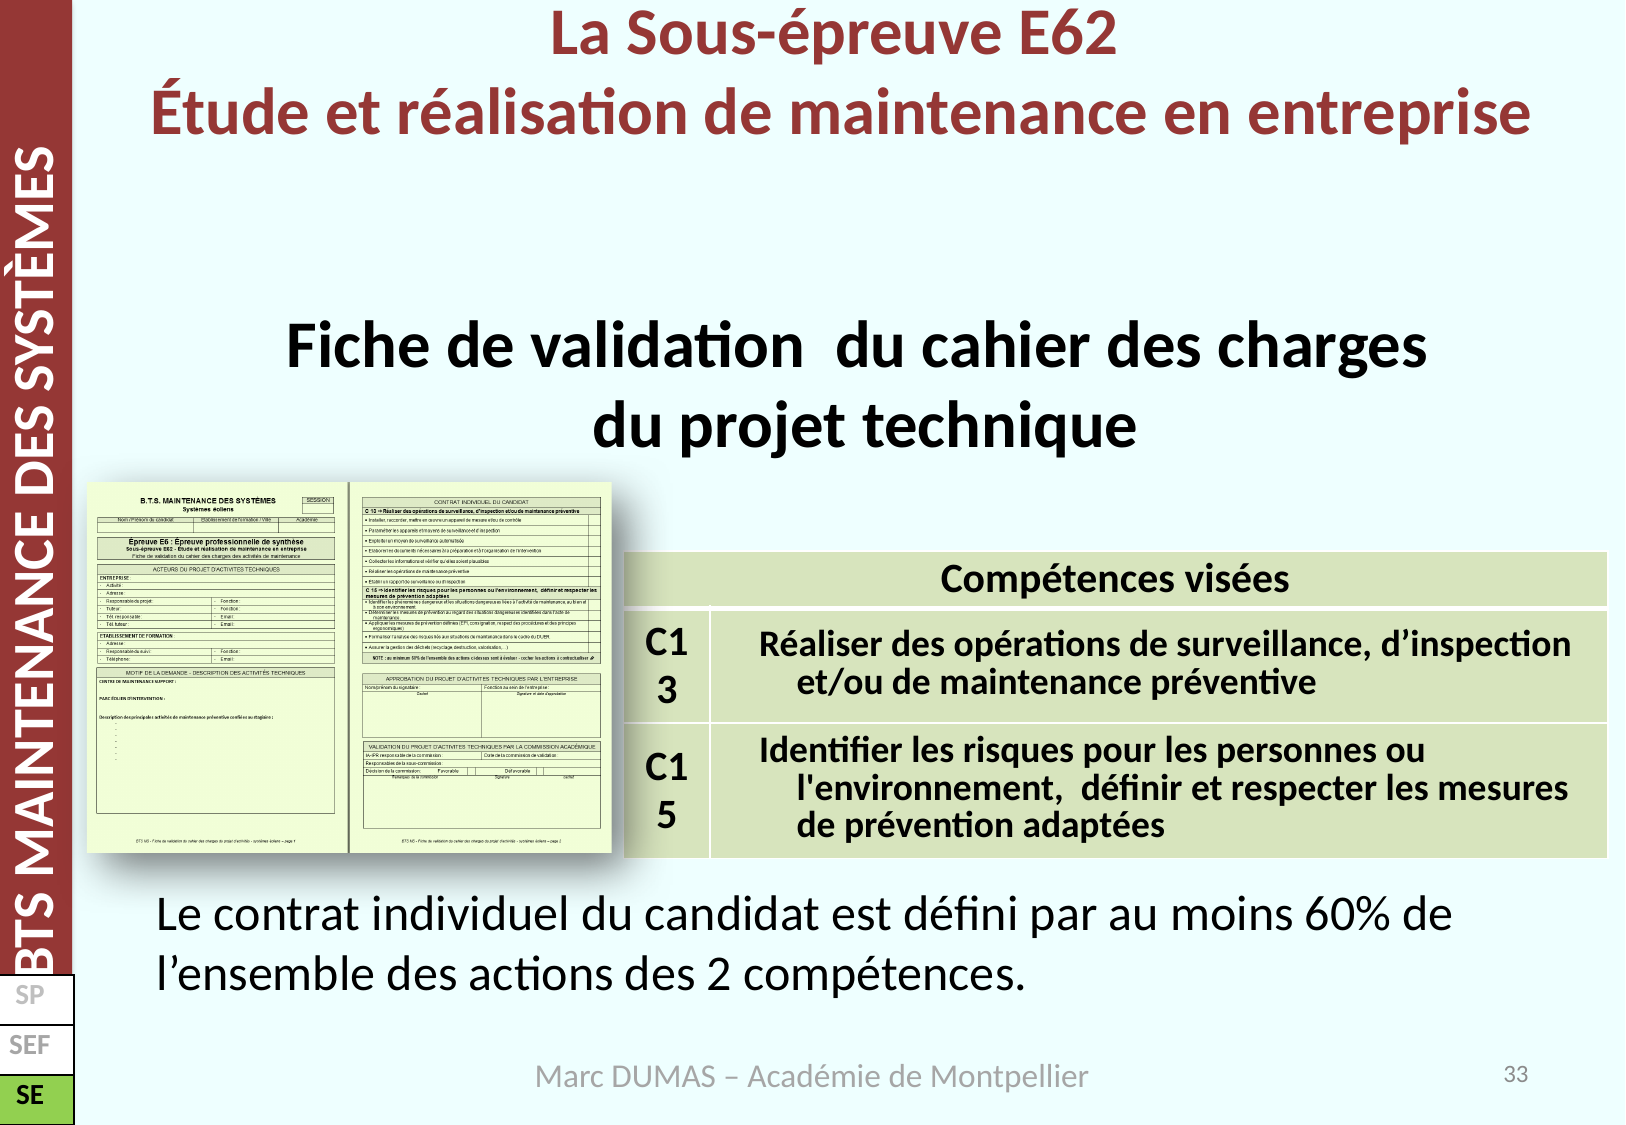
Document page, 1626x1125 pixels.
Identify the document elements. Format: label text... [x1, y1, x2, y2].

table_cell Identifier les risques pour les personnes ou l'environnement, définir et respecter les mesures de prévention adaptées [711, 724, 1607, 858]
picture [86, 482, 612, 853]
table_header Compétences visées [661, 552, 1607, 606]
table_cell SEF [0, 1026, 73, 1074]
text_box Le contrat individuel du candidat est défini par au moins 60% de l’ensemble des actions des 2 compétences. [142, 872, 1486, 1008]
text_box La Sous-épreuve E62 Étude et réalisation de maintenance en entreprise [127, 0, 1557, 135]
text_box Marc DUMAS – Académie de Montpellier [257, 1046, 1368, 1102]
slide_number 33 [1164, 1042, 1544, 1103]
table_cell C13 [661, 611, 709, 722]
table_cell C15 [659, 724, 709, 858]
table_header SP [0, 976, 73, 1024]
text_box Fiche de validation du cahier des charges du projet technique [151, 373, 1581, 468]
table_cell SE [0, 1076, 73, 1124]
table_cell Réaliser des opérations de surveillance, d’inspection et/ou de maintenance préventive [711, 611, 1607, 722]
